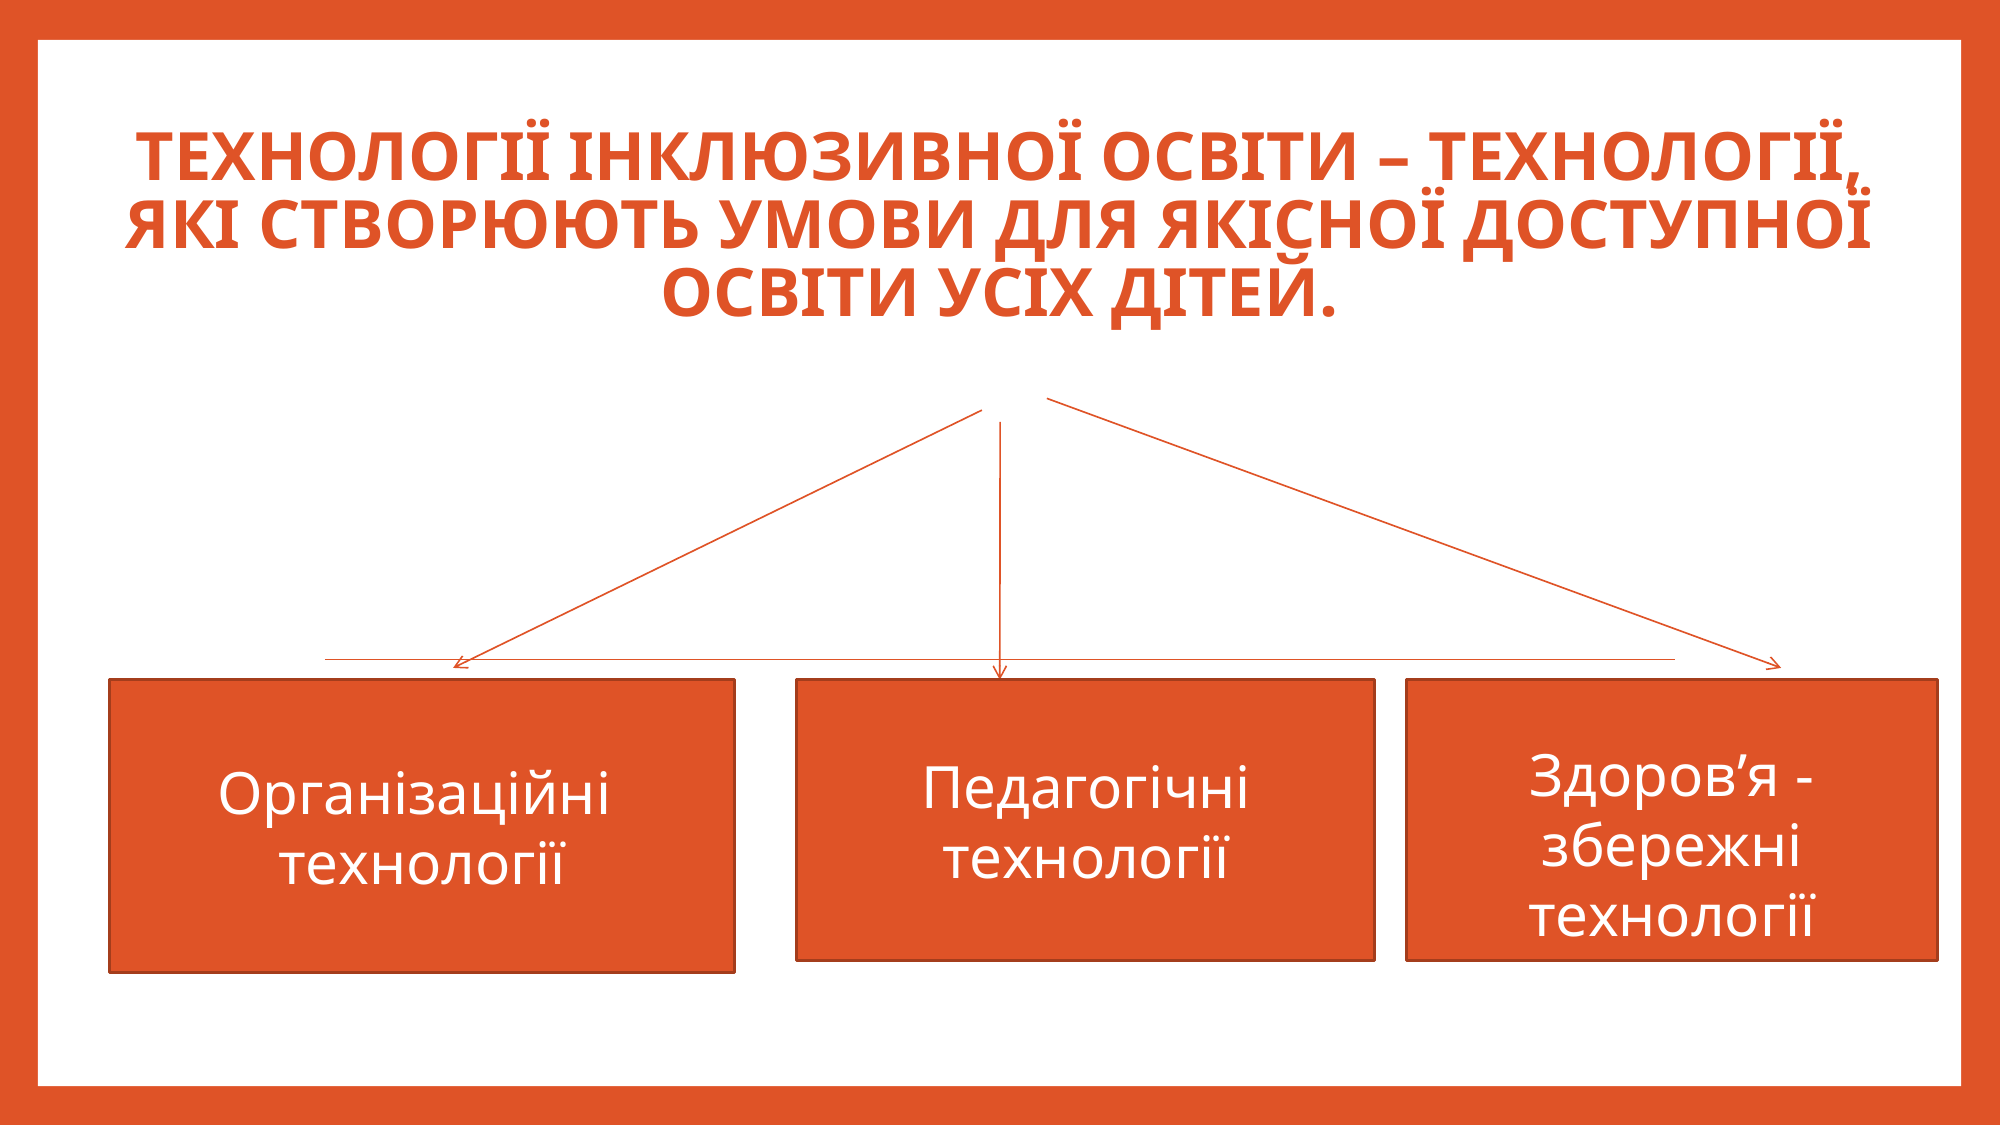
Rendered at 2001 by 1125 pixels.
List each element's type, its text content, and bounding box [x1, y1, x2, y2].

text_box Організаційні технології [108, 678, 736, 974]
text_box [452, 409, 983, 669]
text_box Педагогічні технології [795, 678, 1376, 962]
text_box Здоров’я - збережні технології [1405, 678, 1939, 962]
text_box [1046, 398, 1782, 669]
title Технології інклюзивної освіти – технології, які створюють умови для якісної доступної освіти усіх дітей. [62, 46, 1938, 338]
